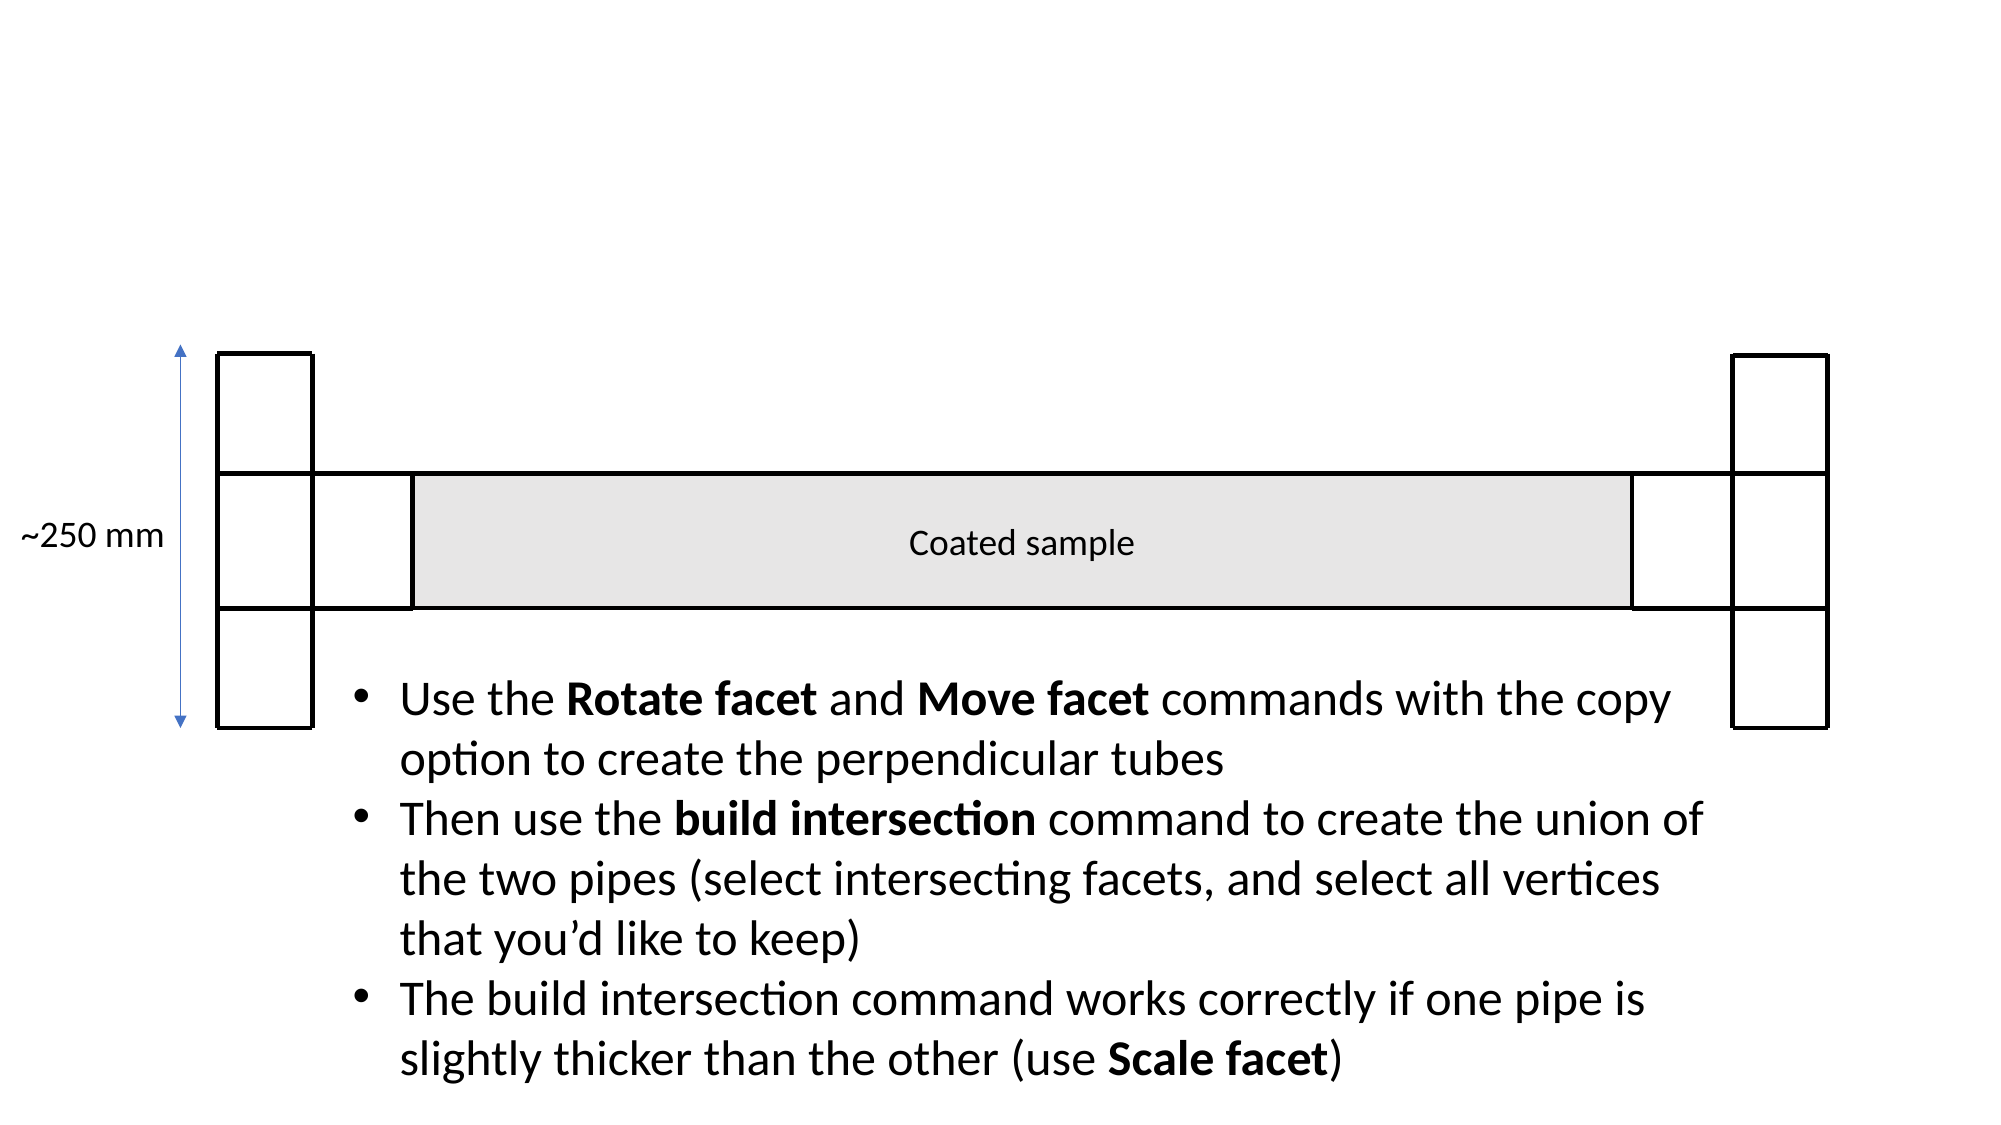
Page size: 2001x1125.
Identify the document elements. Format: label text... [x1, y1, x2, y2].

text_box Use the Rotate facet and Move facet commands with the copy option to create the perpendicular tubes Then use the build intersection command to create the union of the two pipes (select intersecting facets, and select all vertices that you’d like to keep) The build intersection command works correctly if one pipe is slightly thicker than the other (use Scale facet) [337, 657, 1761, 1093]
text_box ~250 mm [6, 502, 180, 562]
text_box [412, 472, 1633, 609]
text_box Coated sample [894, 510, 1151, 571]
